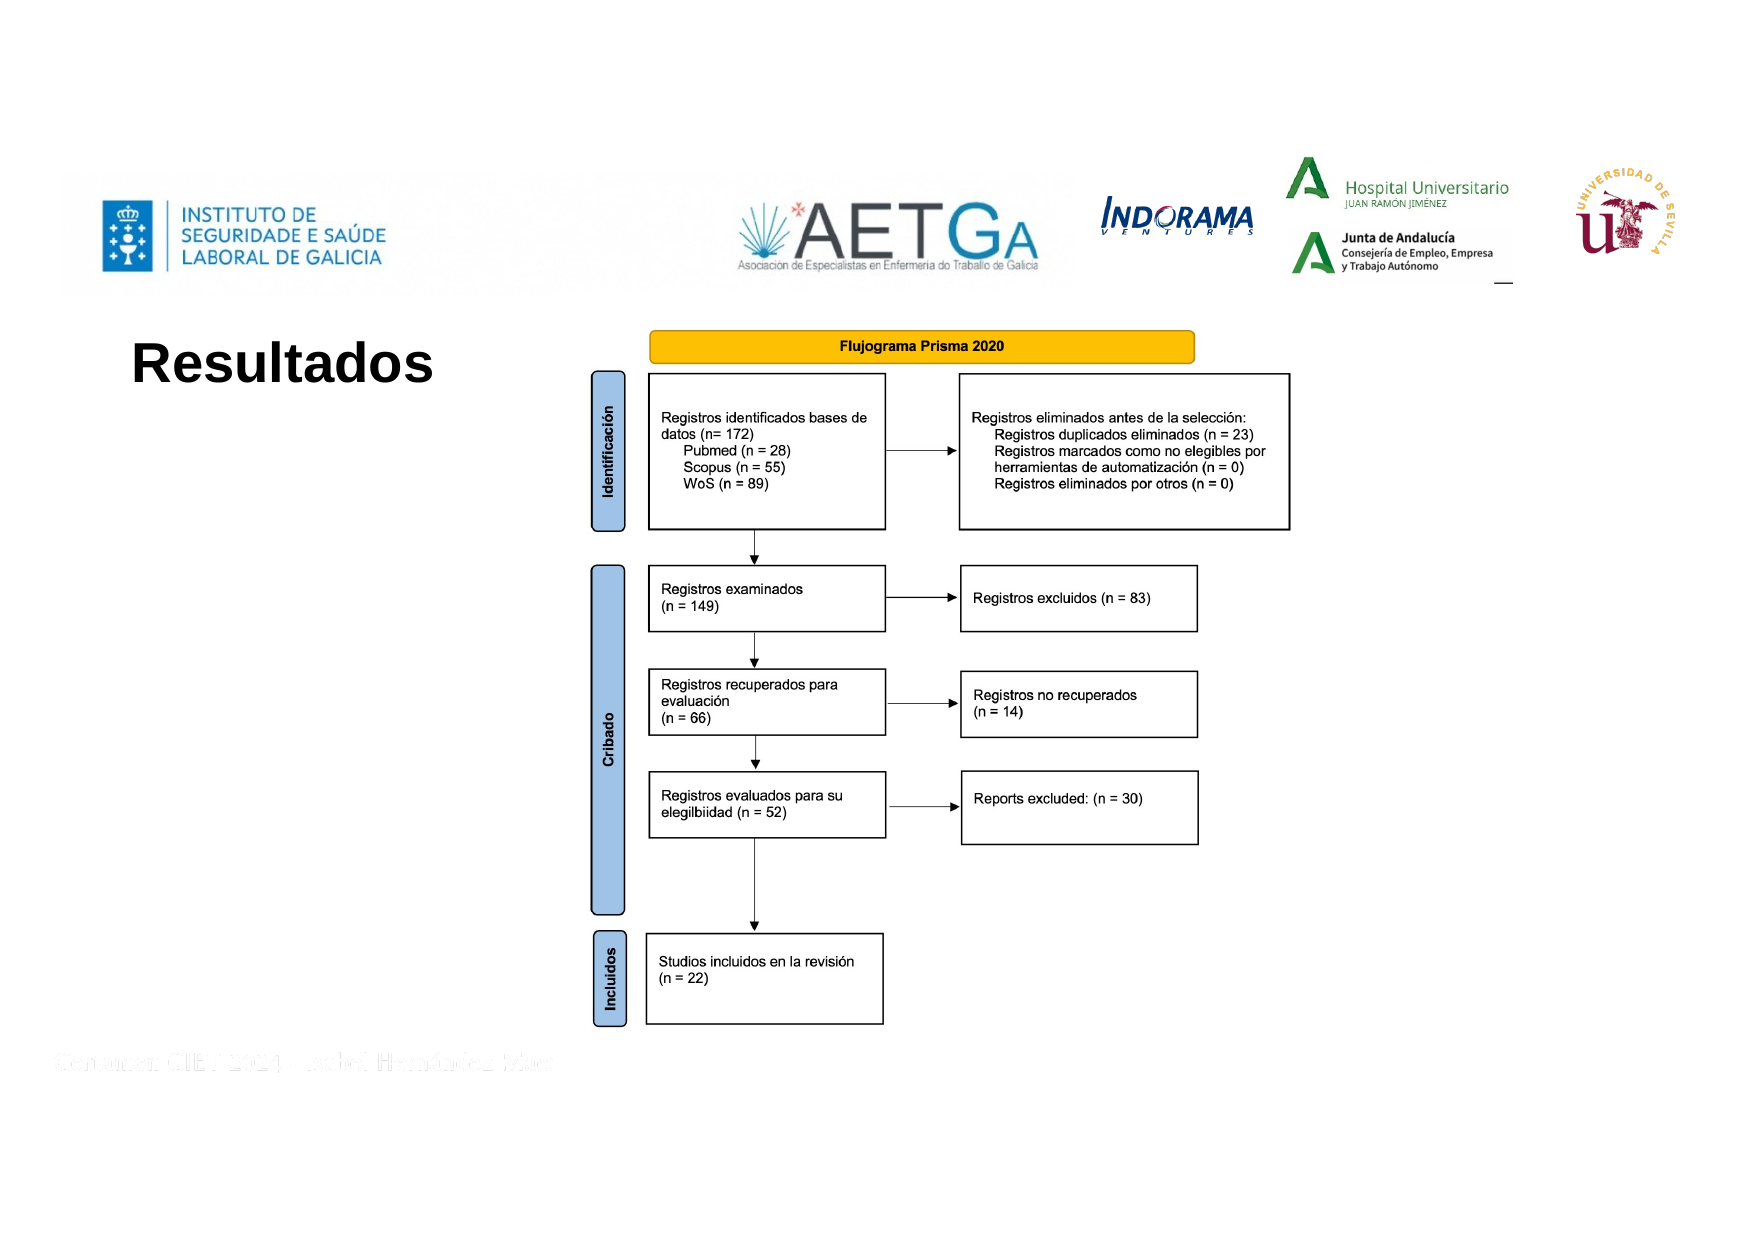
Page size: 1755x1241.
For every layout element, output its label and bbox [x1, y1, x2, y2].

picture [1289, 227, 1513, 284]
text_box [38, 173, 1338, 1097]
picture [1284, 154, 1518, 212]
picture [1101, 196, 1253, 236]
picture [1576, 168, 1675, 254]
